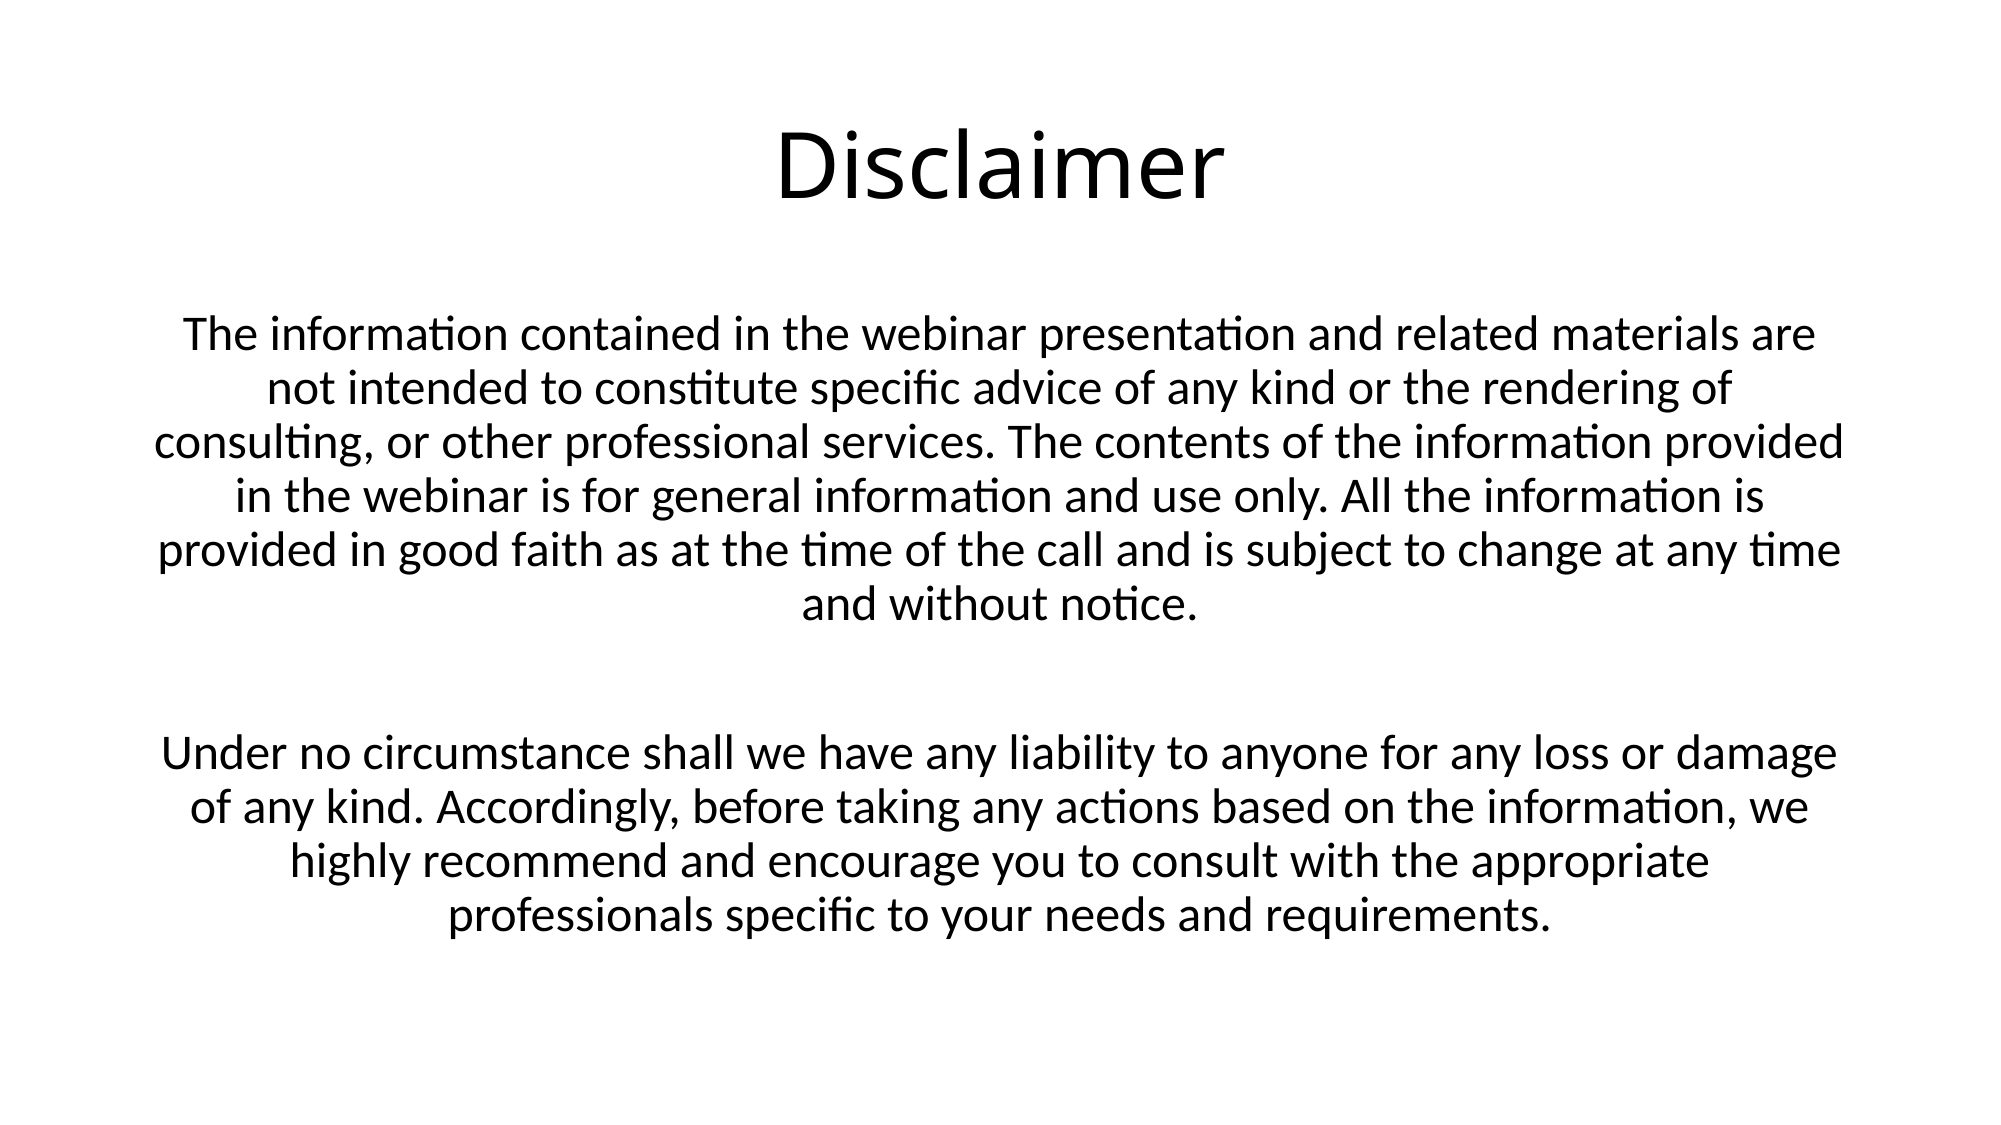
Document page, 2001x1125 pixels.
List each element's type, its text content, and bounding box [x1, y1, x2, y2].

list The information contained in the webinar presentation and related materials are not intended to constitute specific advice of any kind or the rendering of consulting, or other professional services. The contents of the information provided in the webinar is for general information and use only. All the information is provided in good faith as at the time of the call and is subject to change at any time and without notice. Under no circumstance shall we have any liability to anyone for any loss or damage of any kind. Accordingly, before taking any actions based on the information, we highly recommend and encourage you to consult with the appropriate professionals specific to your needs and requirements. [137, 299, 1863, 1014]
title Disclaimer [137, 59, 1863, 278]
